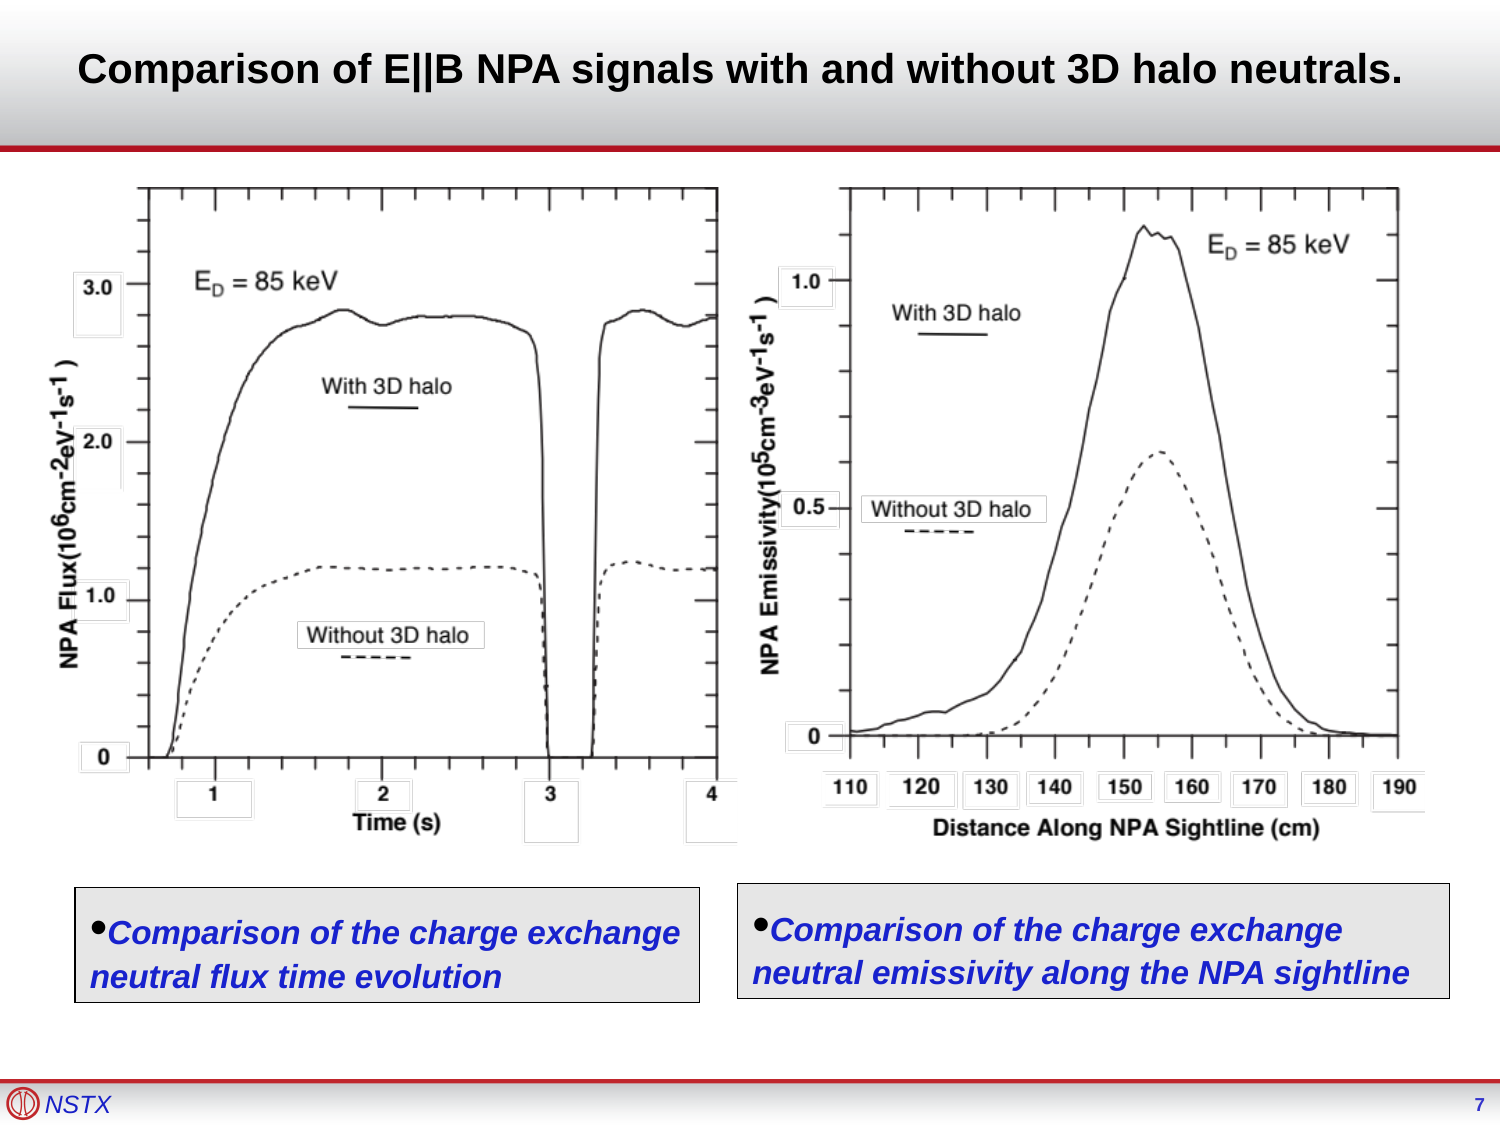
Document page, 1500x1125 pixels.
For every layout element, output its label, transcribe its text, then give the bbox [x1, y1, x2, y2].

text_box •Comparison of the charge exchange neutral flux time evolution [75, 887, 700, 1003]
picture [0, 0, 1500, 152]
slide_number 7 [1374, 1091, 1500, 1117]
text_box Comparison of E||B NPA signals with and without 3D halo neutrals. [50, 34, 1443, 100]
picture [0, 1079, 1500, 1125]
picture [37, 187, 1426, 847]
text_box •Comparison of the charge exchange neutral emissivity along the NPA sightline [737, 883, 1450, 999]
